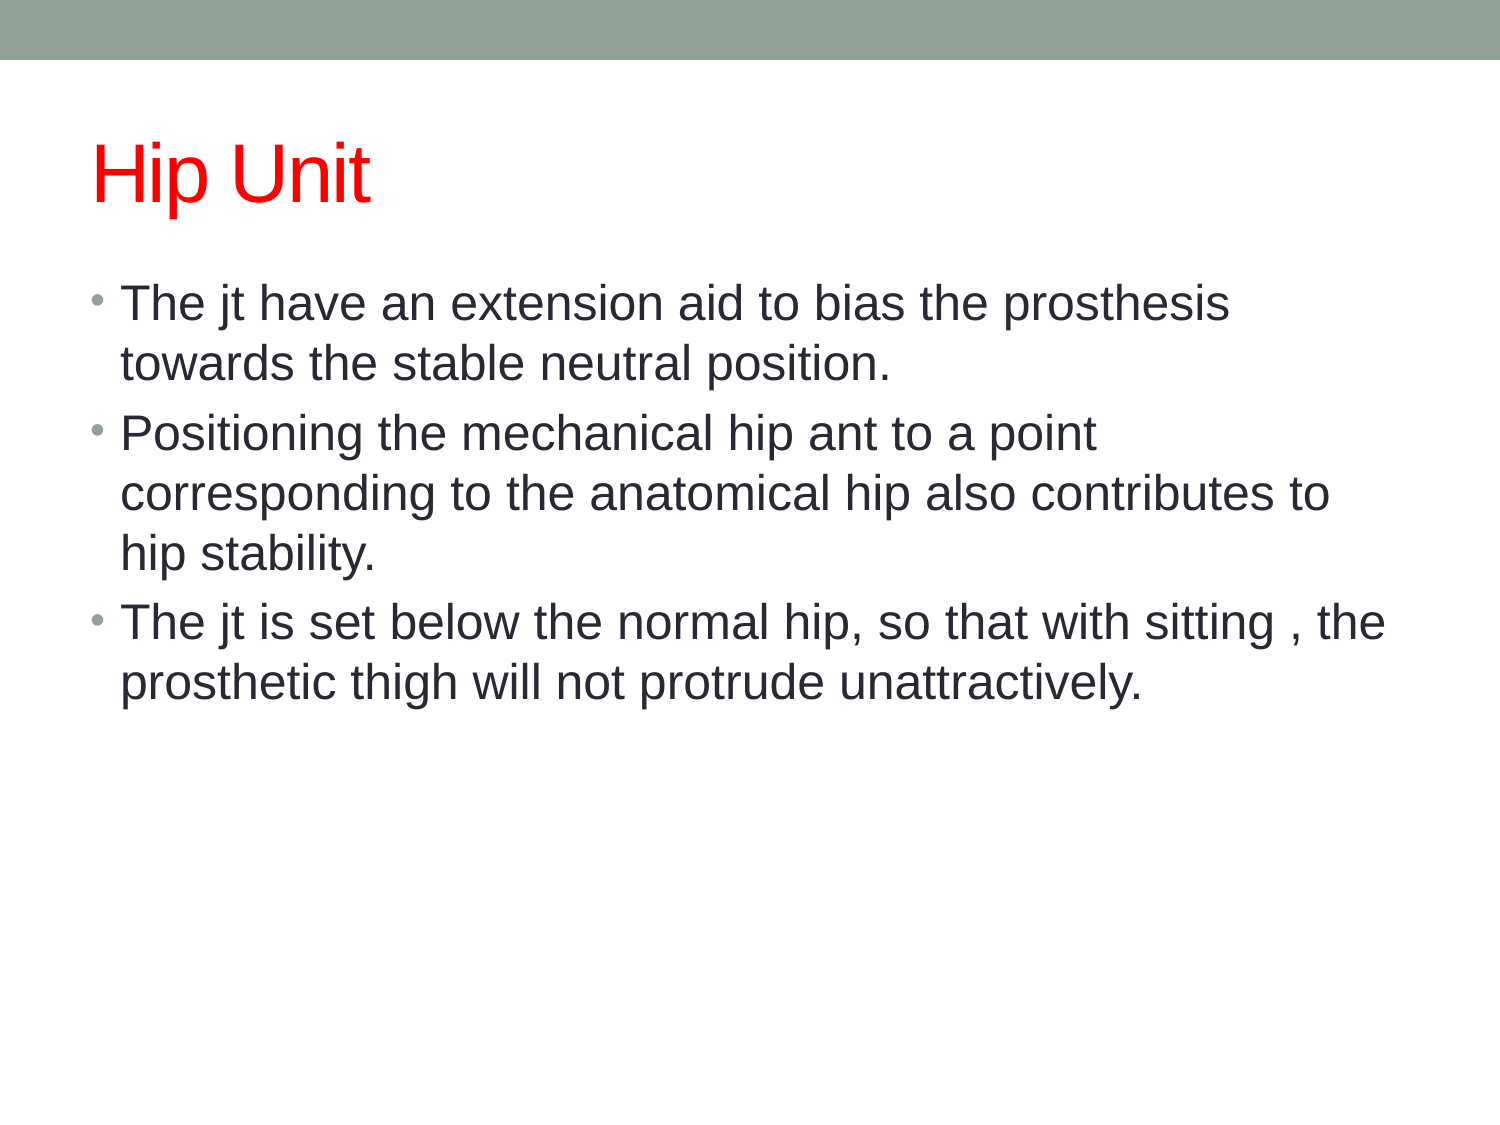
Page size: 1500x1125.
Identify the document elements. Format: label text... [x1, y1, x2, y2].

title Hip Unit [75, 87, 1425, 250]
list The jt have an extension aid to bias the prosthesis towards the stable neutral position. Positioning the mechanical hip ant to a point corresponding to the anatomical hip also contributes to hip stability. The jt is set below the normal hip, so that with sitting , the prosthetic thigh will not protrude unattractively. [75, 262, 1425, 1063]
